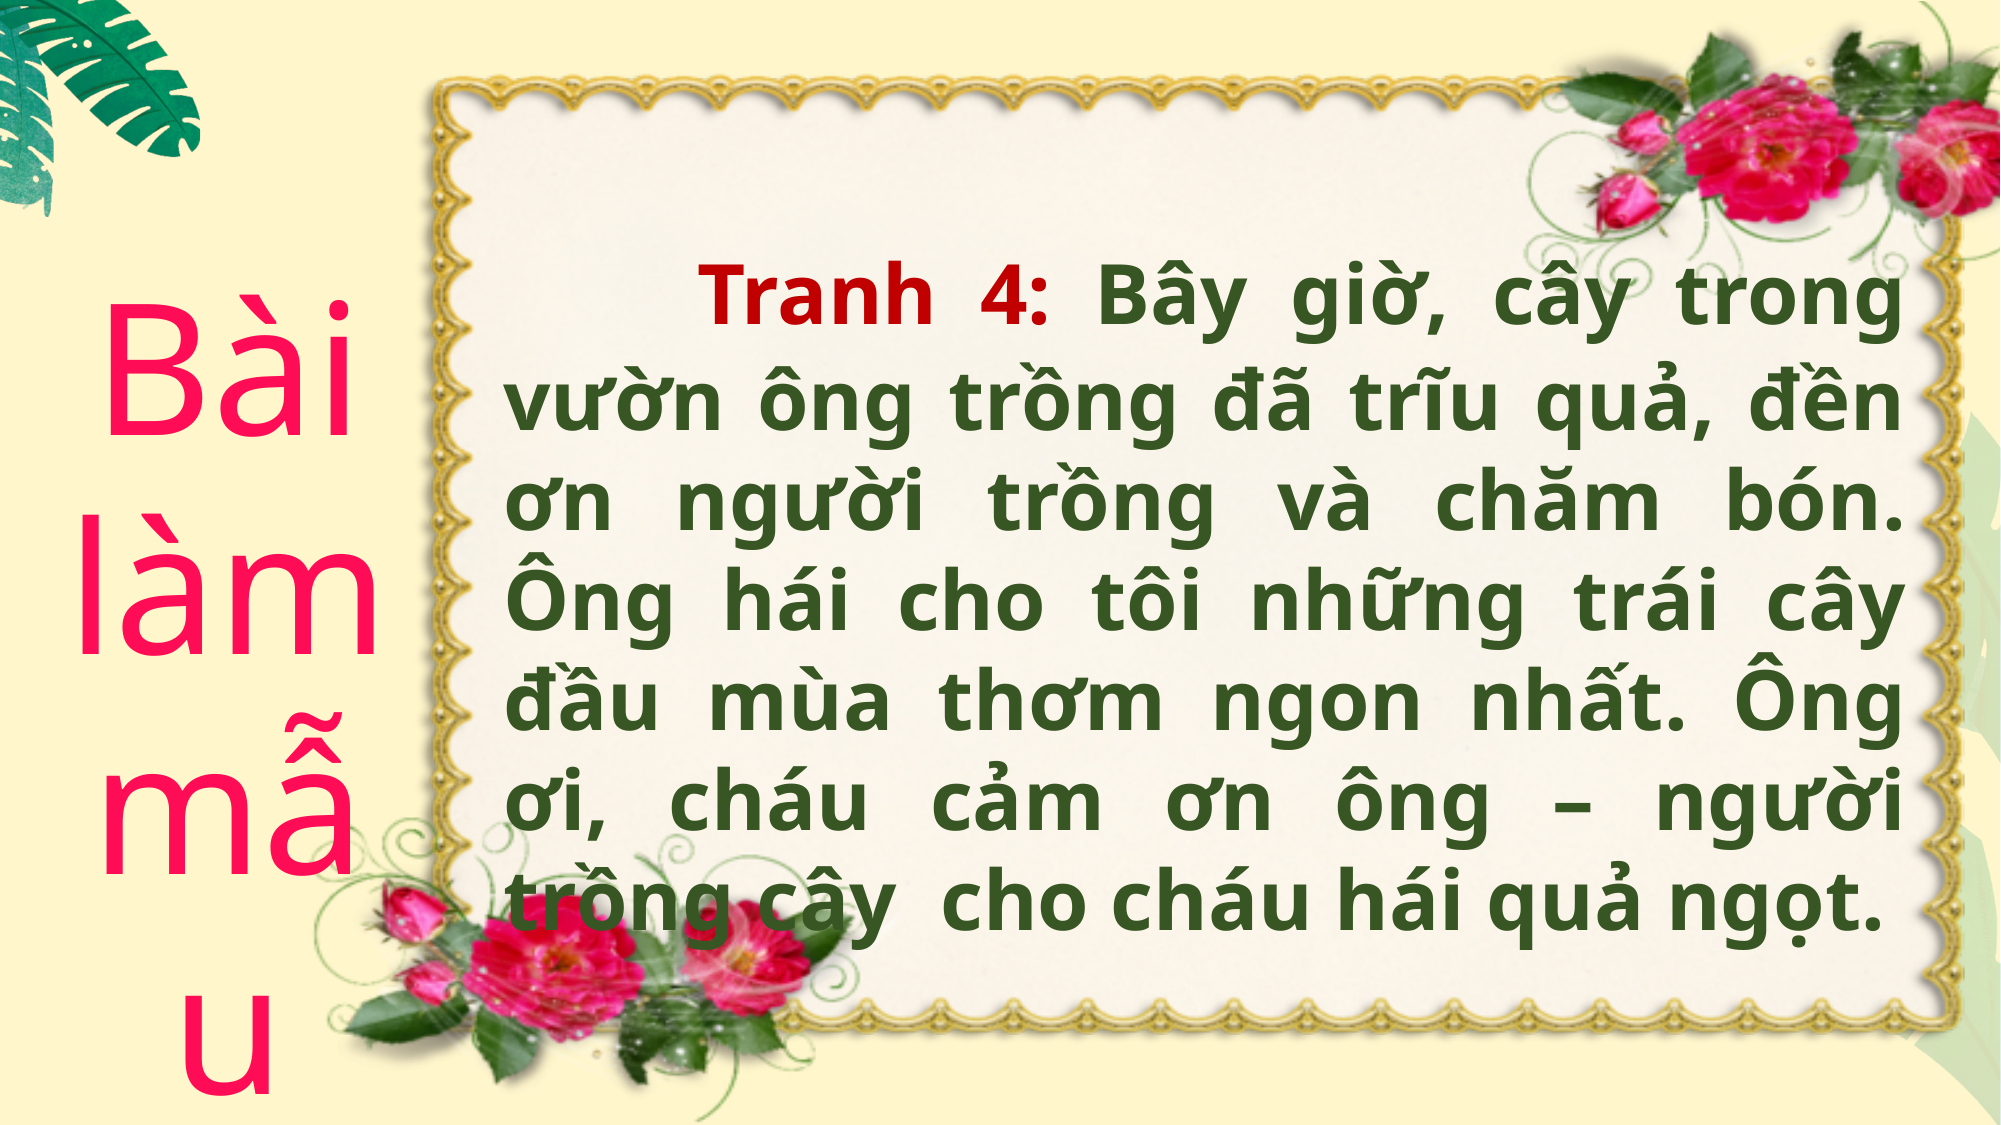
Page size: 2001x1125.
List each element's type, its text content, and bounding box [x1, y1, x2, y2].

text_box Bài làm mẫu [27, 244, 288, 1125]
picture [288, 1, 2001, 1125]
picture [0, 0, 201, 217]
